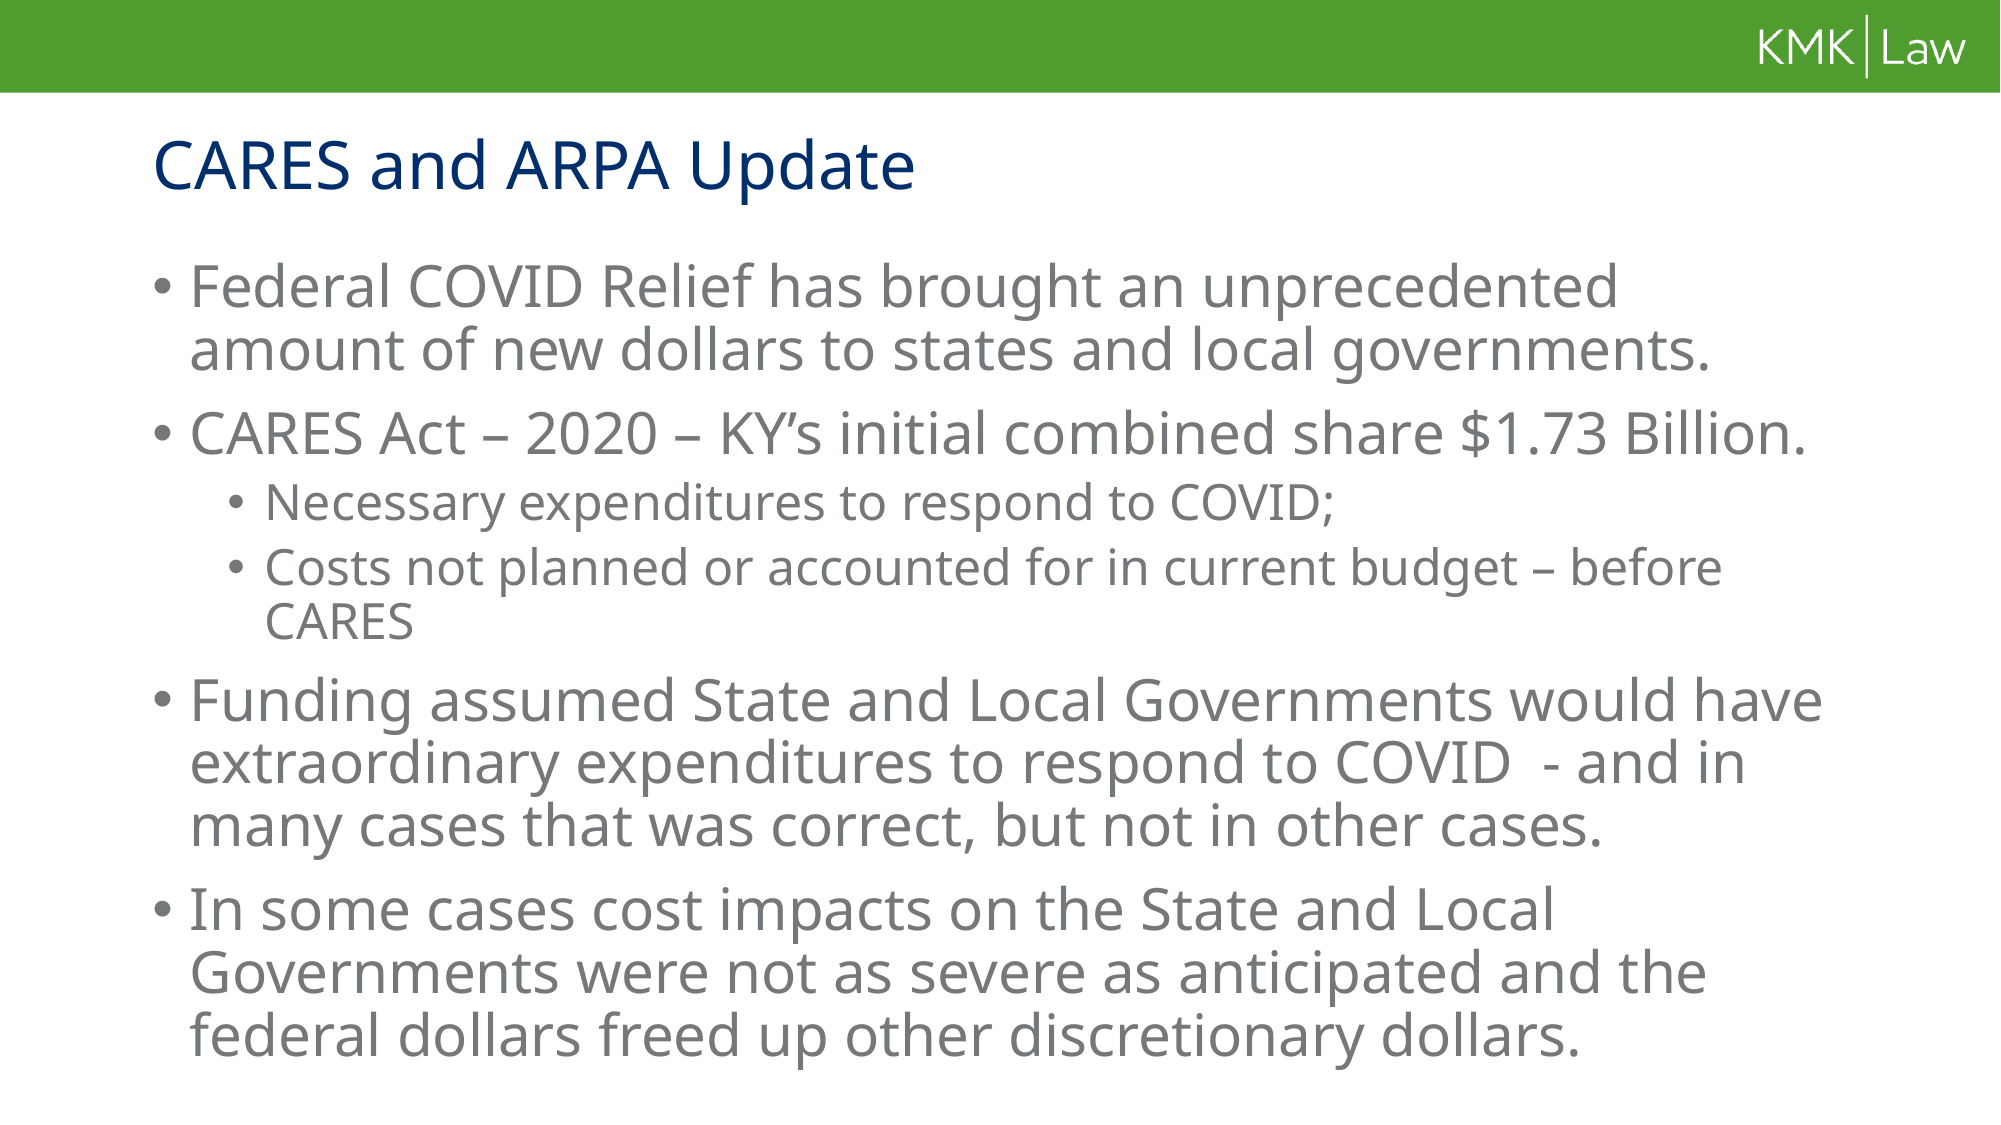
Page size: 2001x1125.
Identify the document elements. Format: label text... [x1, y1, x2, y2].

list Federal COVID Relief has brought an unprecedented amount of new dollars to states and local governments. CARES Act – 2020 – KY’s initial combined share $1.73 Billion. Necessary expenditures to respond to COVID; Costs not planned or accounted for in current budget – before CARES Funding assumed State and Local Governments would have extraordinary expenditures to respond to COVID - and in many cases that was correct, but not in other cases. In some cases cost impacts on the State and Local Governments were not as severe as anticipated and the federal dollars freed up other discretionary dollars. [137, 249, 1863, 1061]
title CARES and ARPA Update [137, 124, 1863, 249]
picture [1759, 14, 1966, 79]
